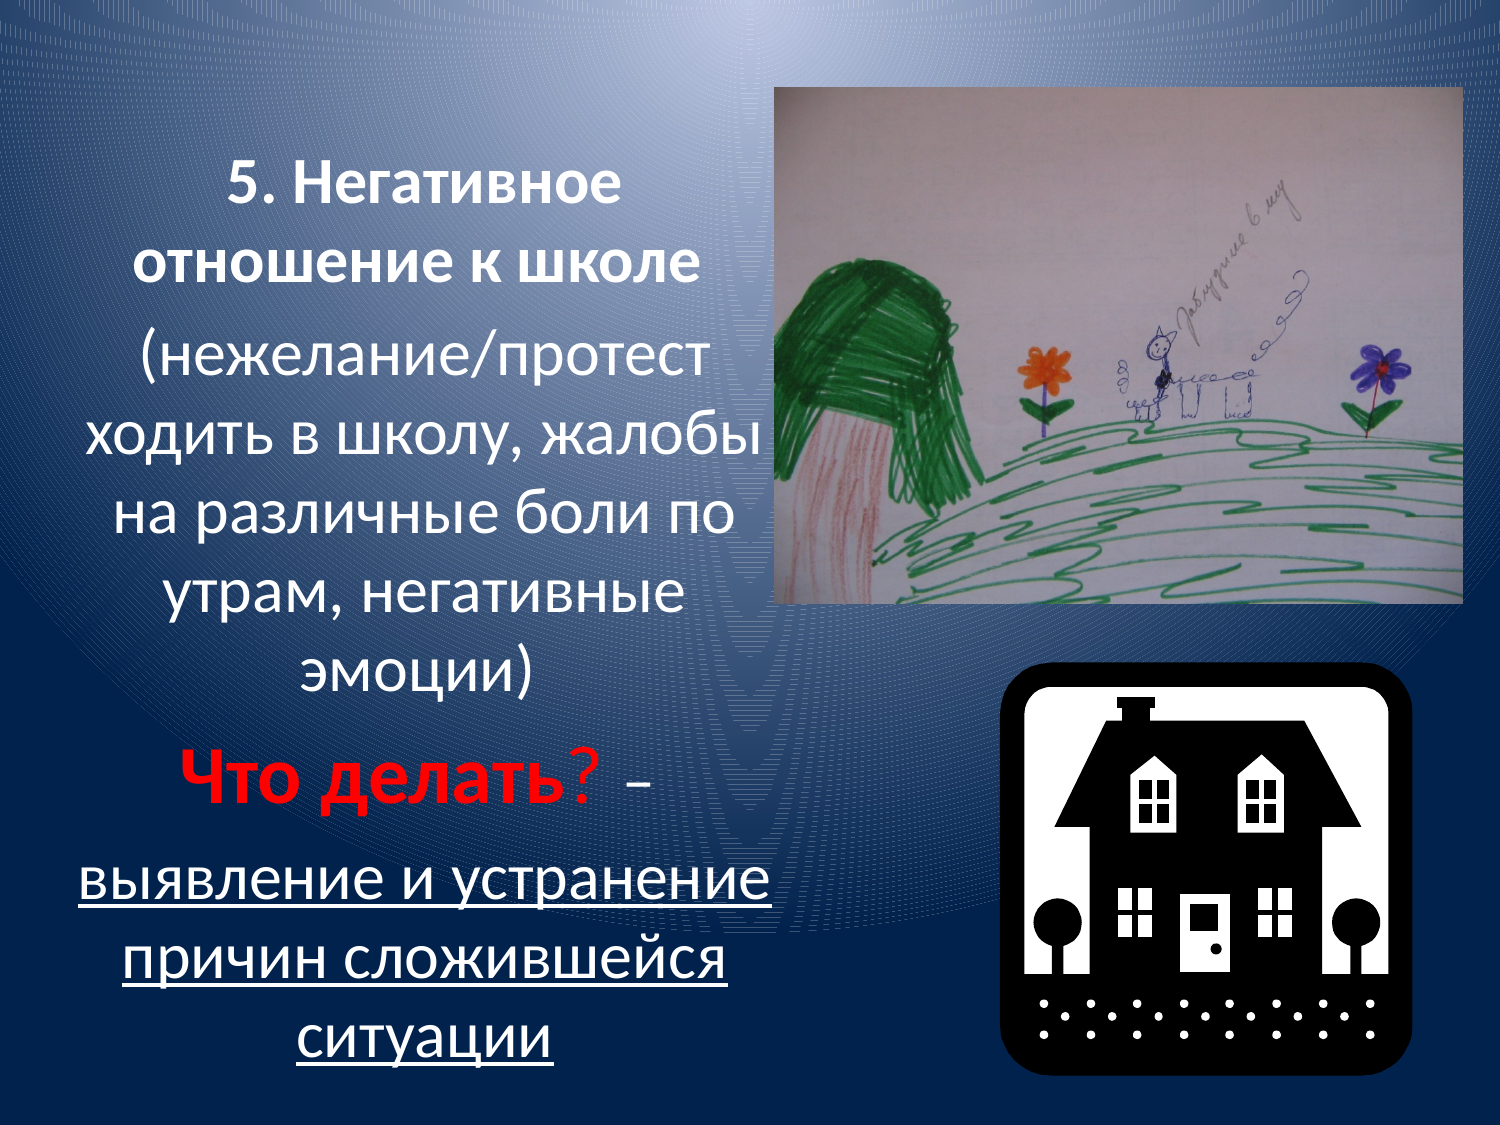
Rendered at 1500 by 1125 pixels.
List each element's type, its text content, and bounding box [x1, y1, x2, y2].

picture [774, 87, 1463, 604]
subtitle 5. Негативное отношение к школе (нежелание/протест ходить в школу, жалобы на различные боли по утрам, негативные эмоции) Что делать? – выявление и устранение причин сложившейся ситуации [50, 37, 800, 1088]
picture [999, 662, 1413, 1076]
